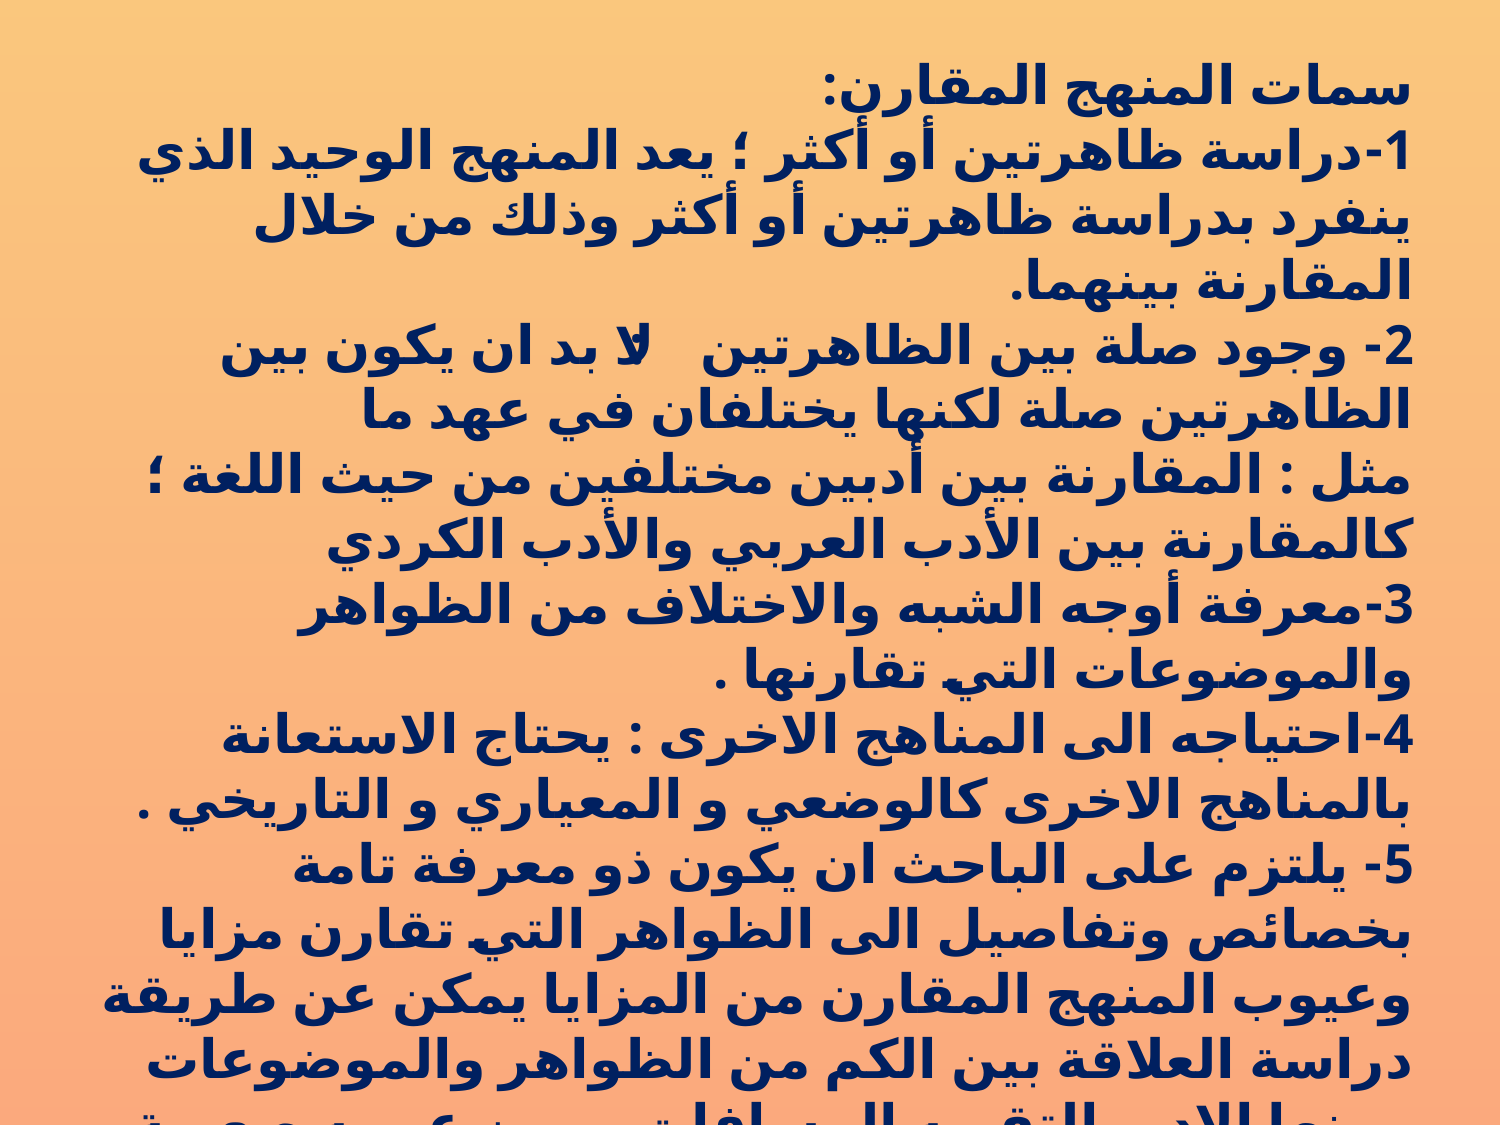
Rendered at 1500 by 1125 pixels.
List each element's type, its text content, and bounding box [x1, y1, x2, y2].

text_box سمات المنهج المقارن: 1-دراسة ظاهرتين أو أكثر ؛ يعد المنهج الوحيد الذي ينفرد بدراسة ظاهرتين أو أكثر وذلك من خلال المقارنة بينهما. 2- وجود صلة بين الظاهرتين : لا بد ان يكون بين الظاهرتين صلة لكنها يختلفان في عهد ما مثل : المقارنة بين أدبين مختلفين من حيث اللغة ؛ كالمقارنة بين الأدب العربي والأدب الكردي 3-معرفة أوجه الشبه والاختلاف من الظواهر والموضوعات التي تقارنها . 4-احتياجه الى المناهج الاخرى : يحتاج الاستعانة بالمناهج الاخرى كالوضعي و المعياري و التاريخي . 5- يلتزم على الباحث ان يكون ذو معرفة تامة بخصائص وتفاصيل الى الظواهر التي تقارن مزايا وعيوب المنهج المقارن من المزايا يمكن عن طريقة دراسة العلاقة بين الكم من الظواهر والموضوعات ومنها الادب التقربه المسافات . ومن عيوبه صعوبة الحصول على مصادر كافية استغرق الكثير من الوقت للتحقق من الظاهرتين و دراستها بدقة . [41, 42, 1430, 1125]
